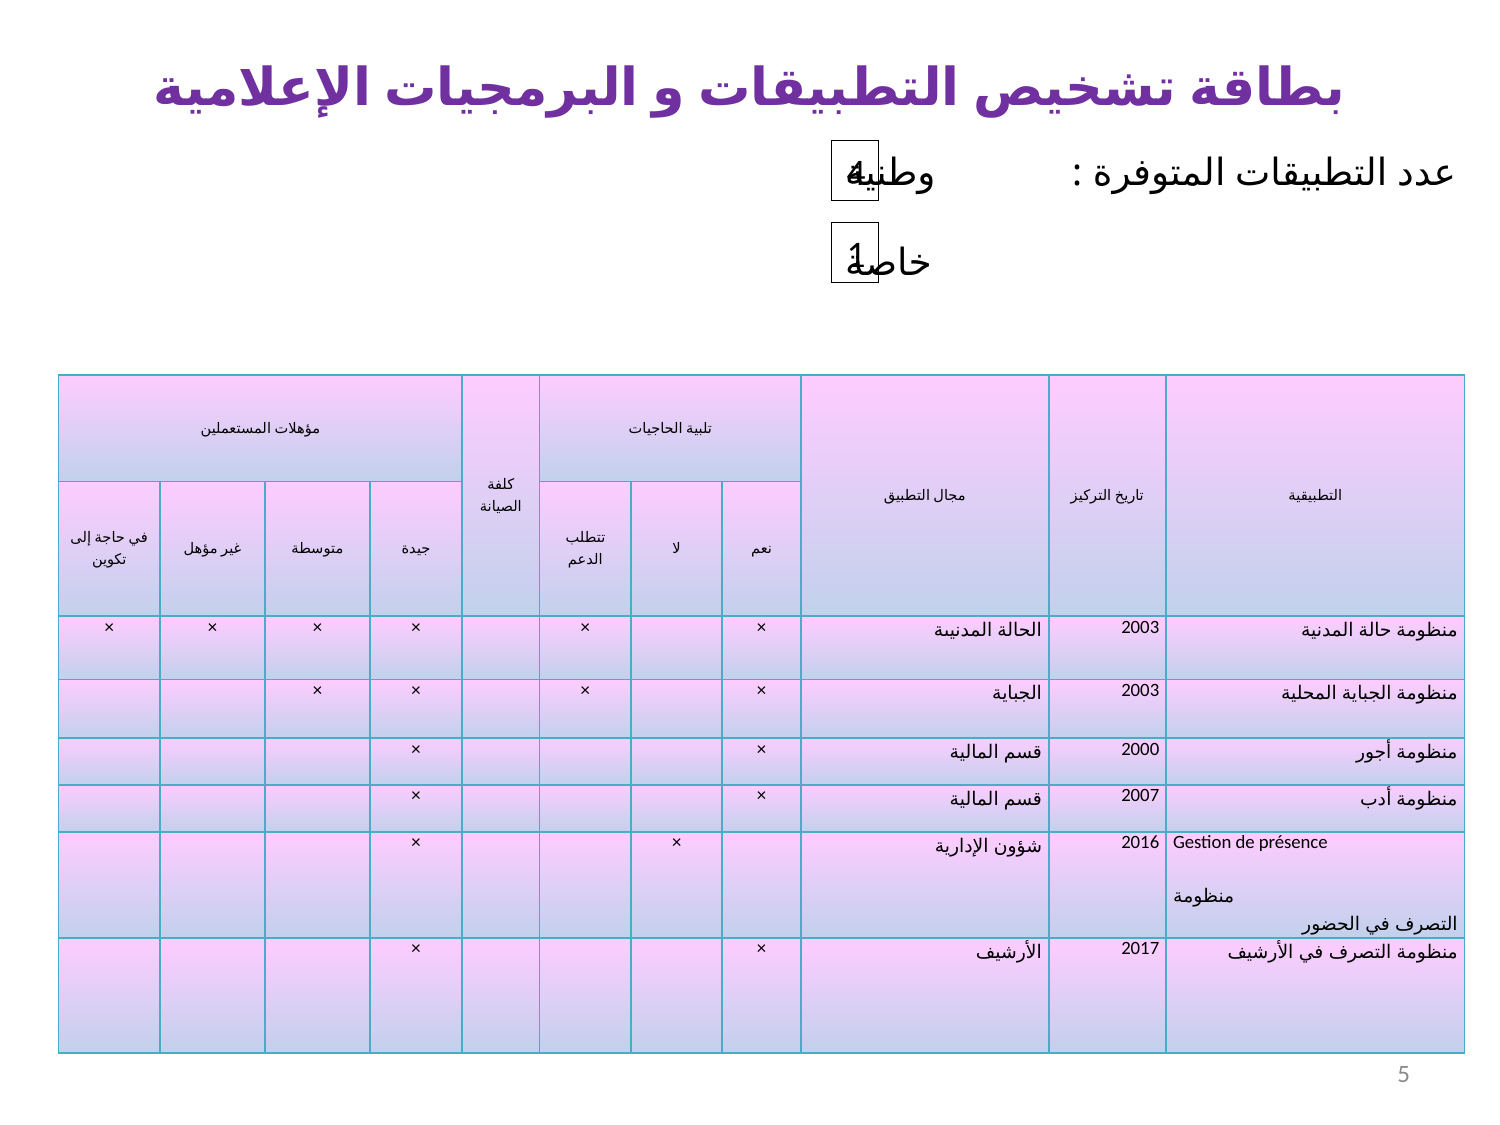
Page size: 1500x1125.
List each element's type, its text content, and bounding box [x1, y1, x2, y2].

table_cell [463, 786, 539, 831]
table_cell [59, 833, 159, 937]
table_header كلفة الصيانة [463, 376, 539, 615]
table_cell × [540, 617, 630, 679]
table_cell [463, 617, 539, 679]
table_cell منظومة أدب [1167, 786, 1464, 831]
table_cell [540, 739, 630, 784]
table_cell × [632, 833, 721, 937]
table_cell لا [632, 482, 721, 615]
table_cell × [371, 739, 461, 784]
slide_number 5 [1074, 1042, 1425, 1103]
table_cell الجباية [802, 680, 1048, 737]
table_cell × [540, 680, 630, 737]
table_cell [632, 617, 721, 679]
table_cell [266, 939, 369, 1052]
table_cell [463, 739, 539, 784]
table_cell × [59, 617, 159, 679]
table_cell [632, 939, 721, 1052]
table_cell × [266, 617, 369, 679]
table_cell [59, 739, 159, 784]
table_cell [540, 786, 630, 831]
table_cell × [723, 680, 800, 737]
table_cell قسم المالية [802, 786, 1048, 831]
table_cell شؤون الإدارية [802, 833, 1048, 937]
table_cell × [266, 680, 369, 737]
table_cell منظومة حالة المدنية [1167, 617, 1464, 679]
text_box عدد التطبيقات المتوفرة : وطنية خاصة [830, 140, 1481, 291]
table_cell [59, 680, 159, 737]
table_cell نعم [723, 482, 800, 615]
table_cell × [371, 939, 461, 1052]
table_cell منظومة الجباية المحلية [1167, 680, 1464, 737]
table_cell 2000 [1050, 739, 1165, 784]
table_cell 2003 [1050, 617, 1165, 679]
table_cell × [371, 786, 461, 831]
table_cell × [723, 617, 800, 679]
table_cell [161, 680, 264, 737]
table_cell [540, 939, 630, 1052]
table_cell في حاجة إلى تكوين [59, 482, 159, 615]
table_cell [632, 786, 721, 831]
table_cell 2016 [1050, 833, 1165, 937]
text_box 4 [831, 140, 879, 201]
table_cell منظومة التصرف في الأرشيف [1167, 939, 1464, 1052]
table_cell × [371, 617, 461, 679]
table_cell [723, 833, 800, 937]
table_header مجال التطبيق [802, 376, 1048, 615]
table_cell [161, 833, 264, 937]
table_cell [266, 833, 369, 937]
table_cell [463, 833, 539, 937]
table_header تاريخ التركيز [1050, 376, 1165, 615]
table_cell منظومة أجور [1167, 739, 1464, 784]
table_cell غير مؤهل [161, 482, 264, 615]
table_cell × [371, 680, 461, 737]
table_cell 2007 [1050, 786, 1165, 831]
table_cell [59, 786, 159, 831]
table_cell [266, 786, 369, 831]
table_cell قسم المالية [802, 739, 1048, 784]
table_cell × [371, 833, 461, 937]
table_cell × [161, 617, 264, 679]
table_header تلبية الحاجيات [540, 376, 800, 481]
table_cell × [723, 786, 800, 831]
table_header مؤهلات المستعملين [59, 376, 461, 481]
table_cell [463, 939, 539, 1052]
table_cell تتطلب الدعم [540, 482, 630, 615]
table_cell الحالة المدنيىة [802, 617, 1048, 679]
table_header التطبيقية [1167, 376, 1464, 615]
table_cell Gestion de présence منظومة التصرف في الحضور [1167, 833, 1464, 937]
table_cell [161, 786, 264, 831]
table_cell [161, 939, 264, 1052]
table_cell 2017 [1050, 939, 1165, 1052]
table_cell الأرشيف [802, 939, 1048, 1052]
table_cell [632, 680, 721, 737]
table_cell [463, 680, 539, 737]
table_cell [161, 739, 264, 784]
table_cell جيدة [371, 482, 461, 615]
table_cell × [723, 939, 800, 1052]
title بطاقة تشخيص التطبيقات و البرمجيات الإعلامية [75, 45, 1425, 188]
table_cell 2003 [1050, 680, 1165, 737]
table_cell [59, 939, 159, 1052]
table_cell متوسطة [266, 482, 369, 615]
text_box 1 [831, 222, 879, 283]
table_cell [266, 739, 369, 784]
table_cell × [723, 739, 800, 784]
table_cell [540, 833, 630, 937]
table_cell [632, 739, 721, 784]
